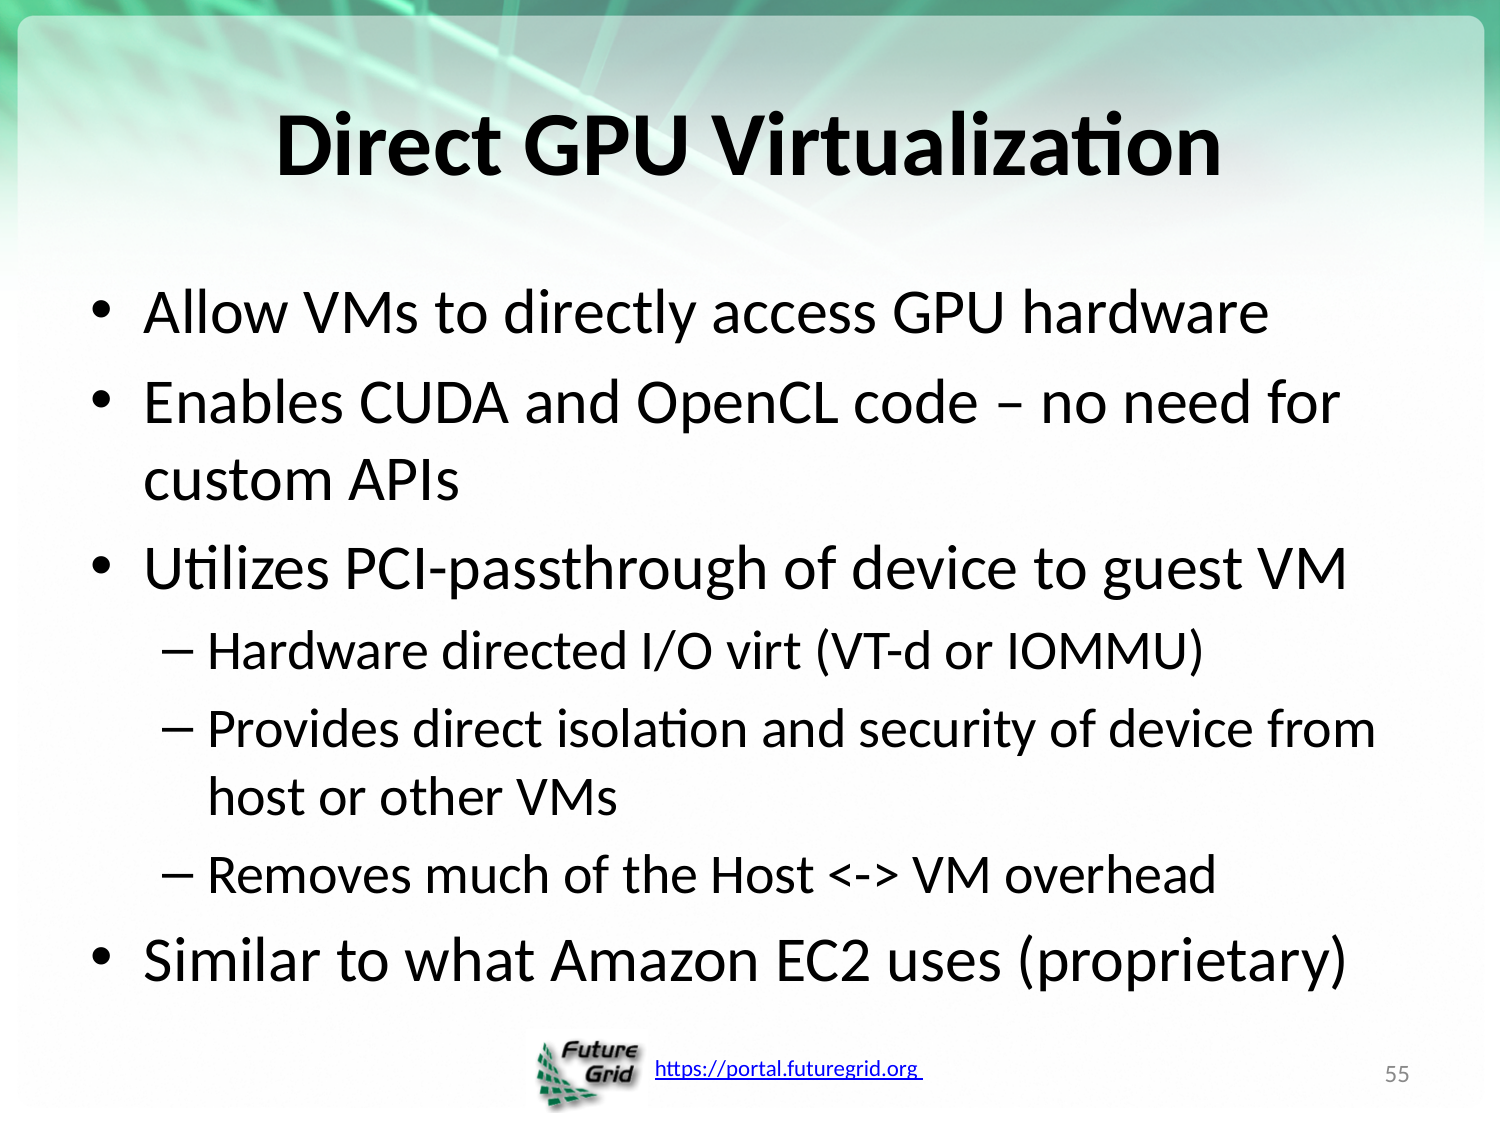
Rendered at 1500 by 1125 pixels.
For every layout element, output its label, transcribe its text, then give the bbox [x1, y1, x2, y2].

title Direct GPU Virtualization [74, 44, 1426, 233]
list Allow VMs to directly access GPU hardware Enables CUDA and OpenCL code – no need for custom APIs Utilizes PCI-passthrough of device to guest VM Hardware directed I/O virt (VT-d or IOMMU) Provides direct isolation and security of device from host or other VMs Removes much of the Host <-> VM overhead Similar to what Amazon EC2 uses (proprietary) [74, 262, 1426, 1006]
picture [0, 0, 1500, 1125]
slide_number 55 [1074, 1042, 1425, 1103]
